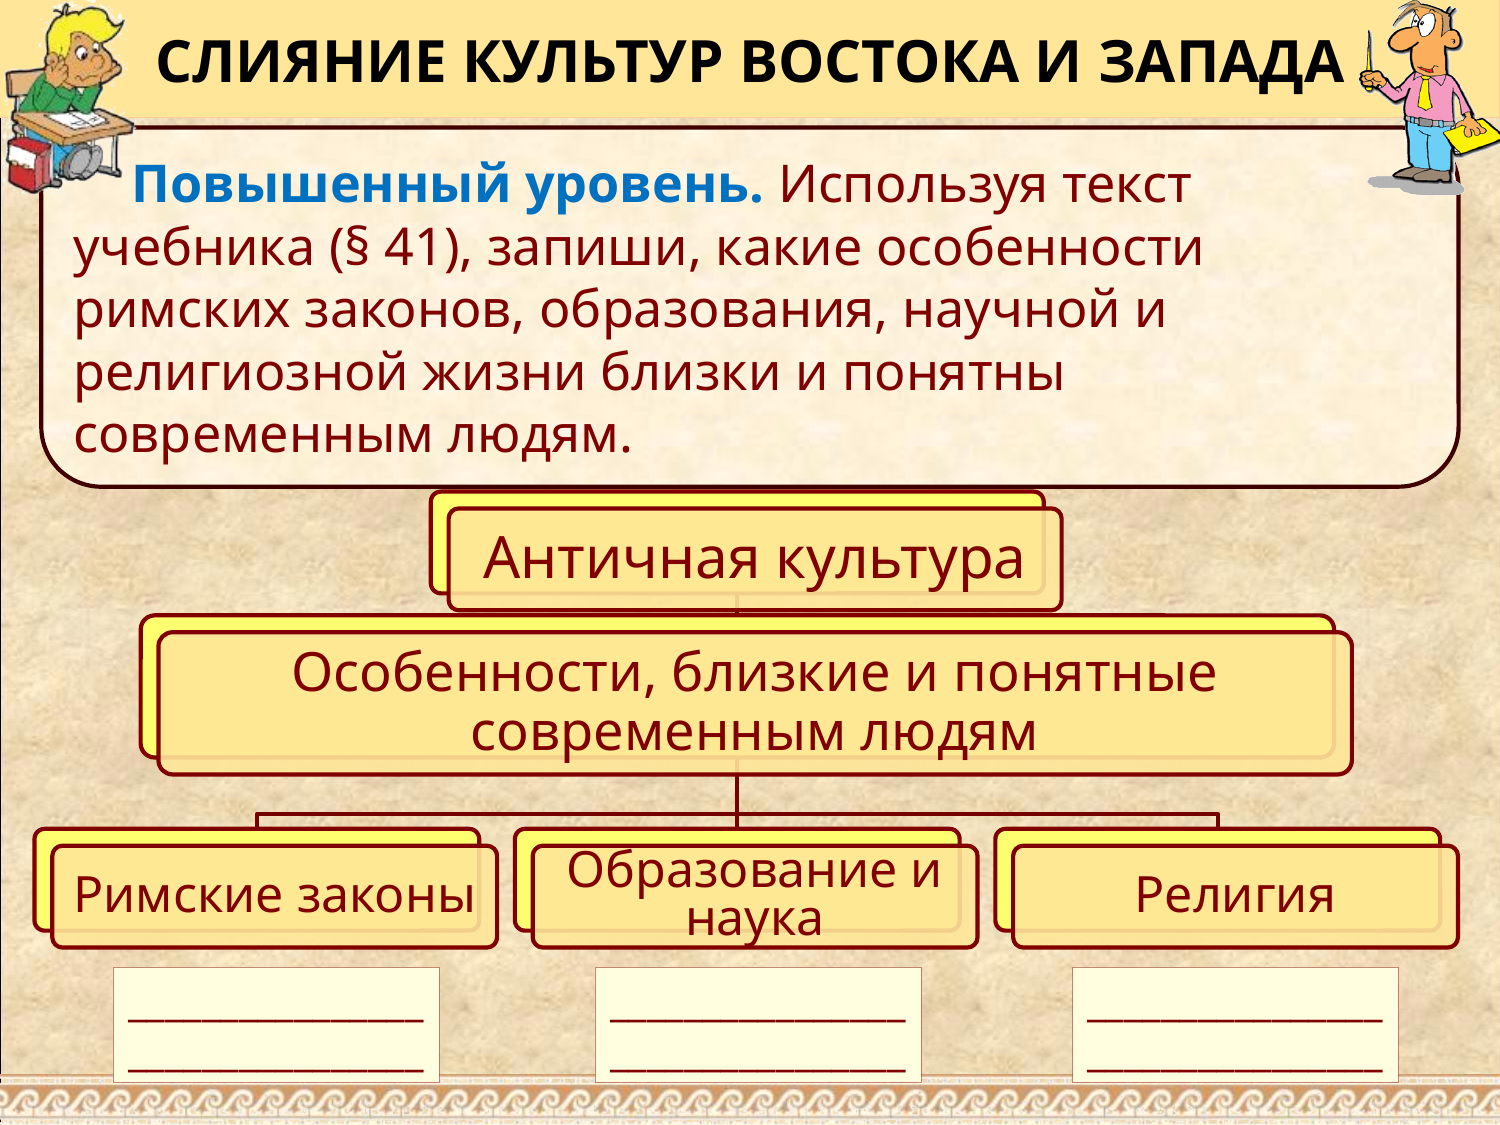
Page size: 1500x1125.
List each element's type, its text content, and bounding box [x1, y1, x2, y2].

text_box [735, 816, 739, 826]
text_box [739, 777, 1220, 826]
text_box ________________ ________________ [595, 967, 922, 1083]
text_box Образование и наука [530, 843, 980, 950]
text_box ________________ ________________ [1072, 967, 1399, 1083]
picture [0, 118, 1500, 1125]
text_box [255, 777, 739, 826]
text_box Античная культура [446, 506, 1064, 613]
text_box [993, 826, 1443, 933]
title СЛИЯНИЕ КУЛЬТУР ВОСТОКА И ЗАПАДА [167, 0, 1346, 119]
text_box [512, 826, 962, 933]
text_box Религия [1011, 843, 1461, 950]
text_box Особенности, близкие и понятные современным людям [156, 630, 1354, 777]
text_box [138, 613, 1337, 760]
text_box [2, 0, 163, 197]
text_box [1351, 0, 1500, 197]
text_box ________________ ________________ [113, 967, 440, 1083]
text_box [428, 489, 1046, 596]
text_box Римские законы [50, 843, 500, 950]
picture [163, 119, 1351, 127]
text_box [32, 826, 482, 933]
text_box Повышенный уровень. Используя текст учебника (§ 41), запиши, какие особенности римских законов, образования, научной и религиозной жизни близки и понятны современным людям. [41, 127, 1459, 487]
